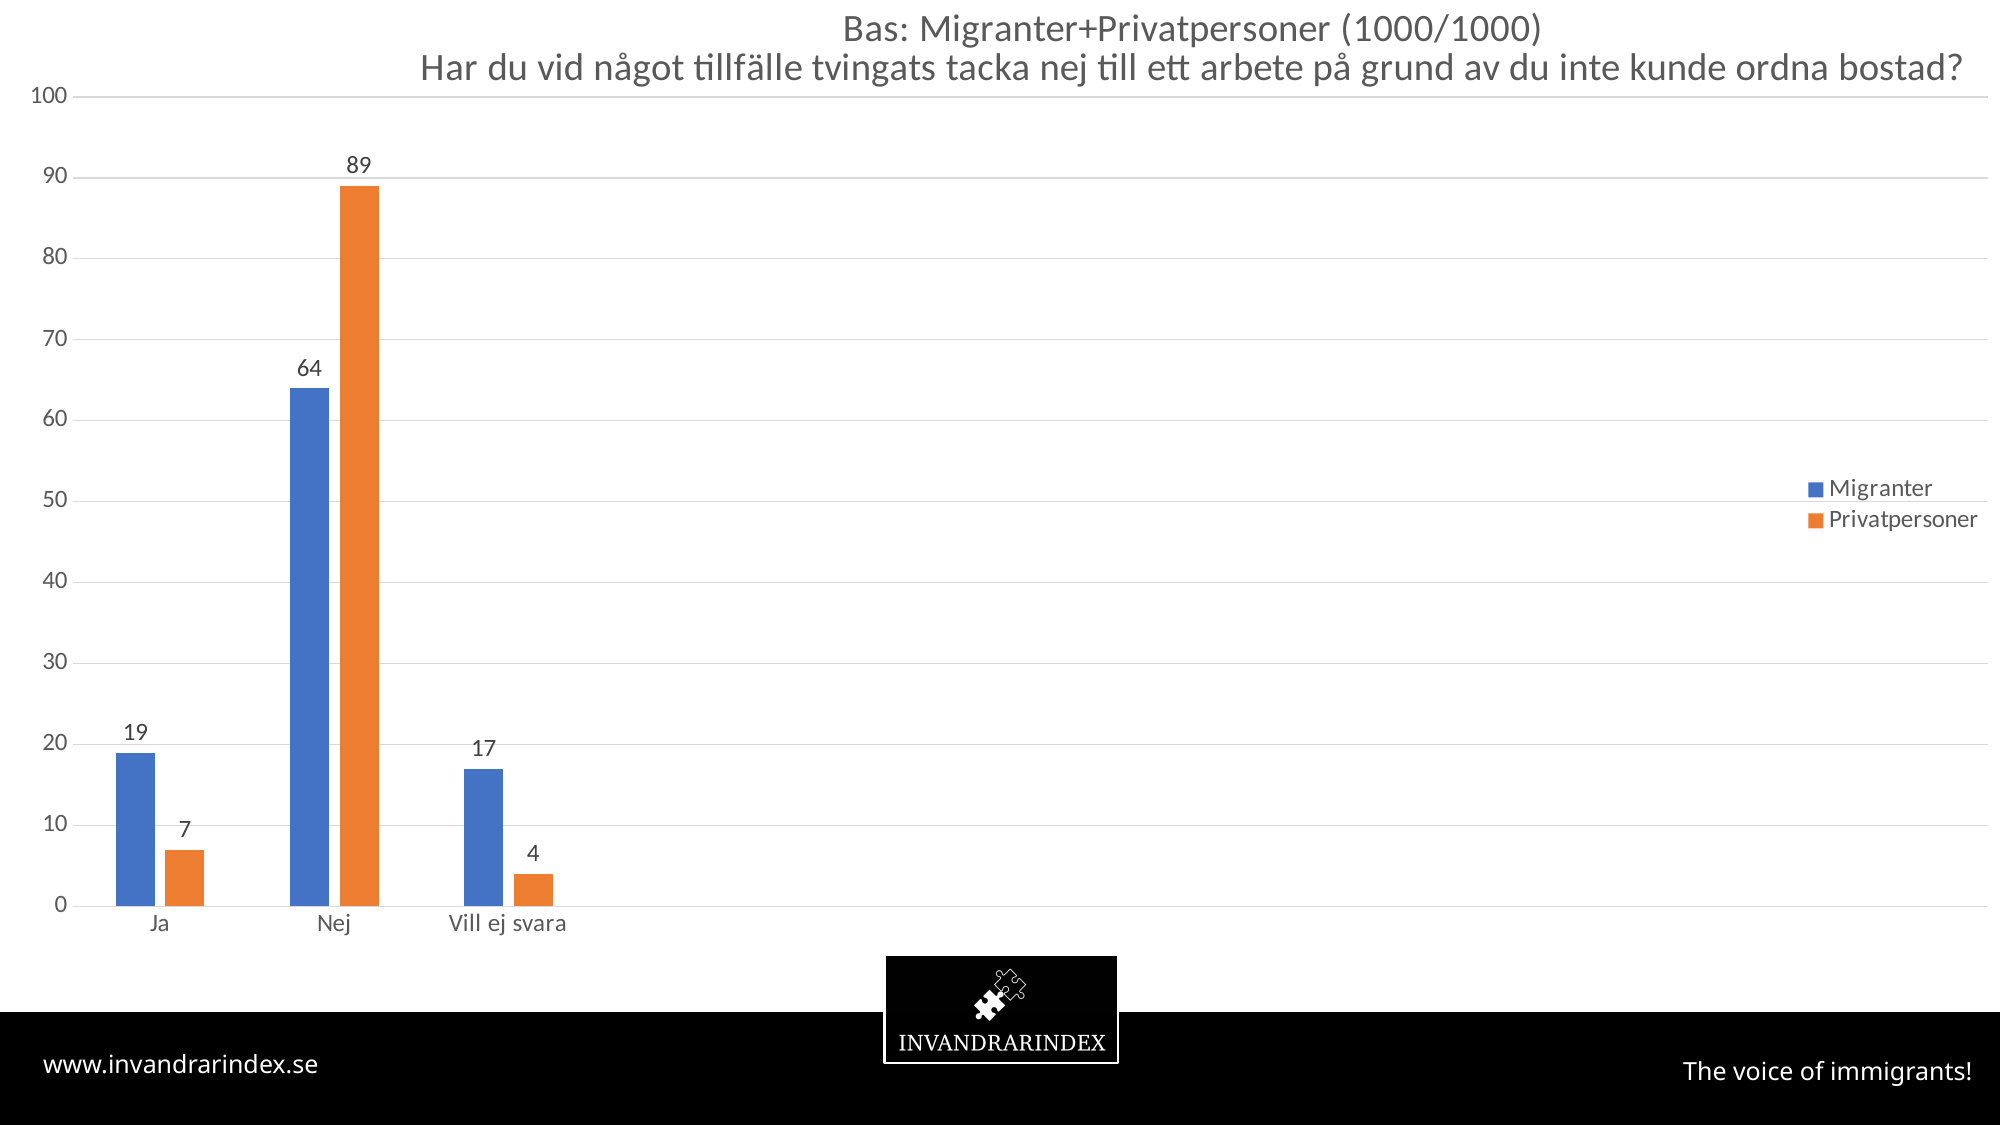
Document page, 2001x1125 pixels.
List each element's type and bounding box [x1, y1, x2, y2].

chart [0, 0, 2000, 1011]
picture [886, 1011, 1117, 1062]
